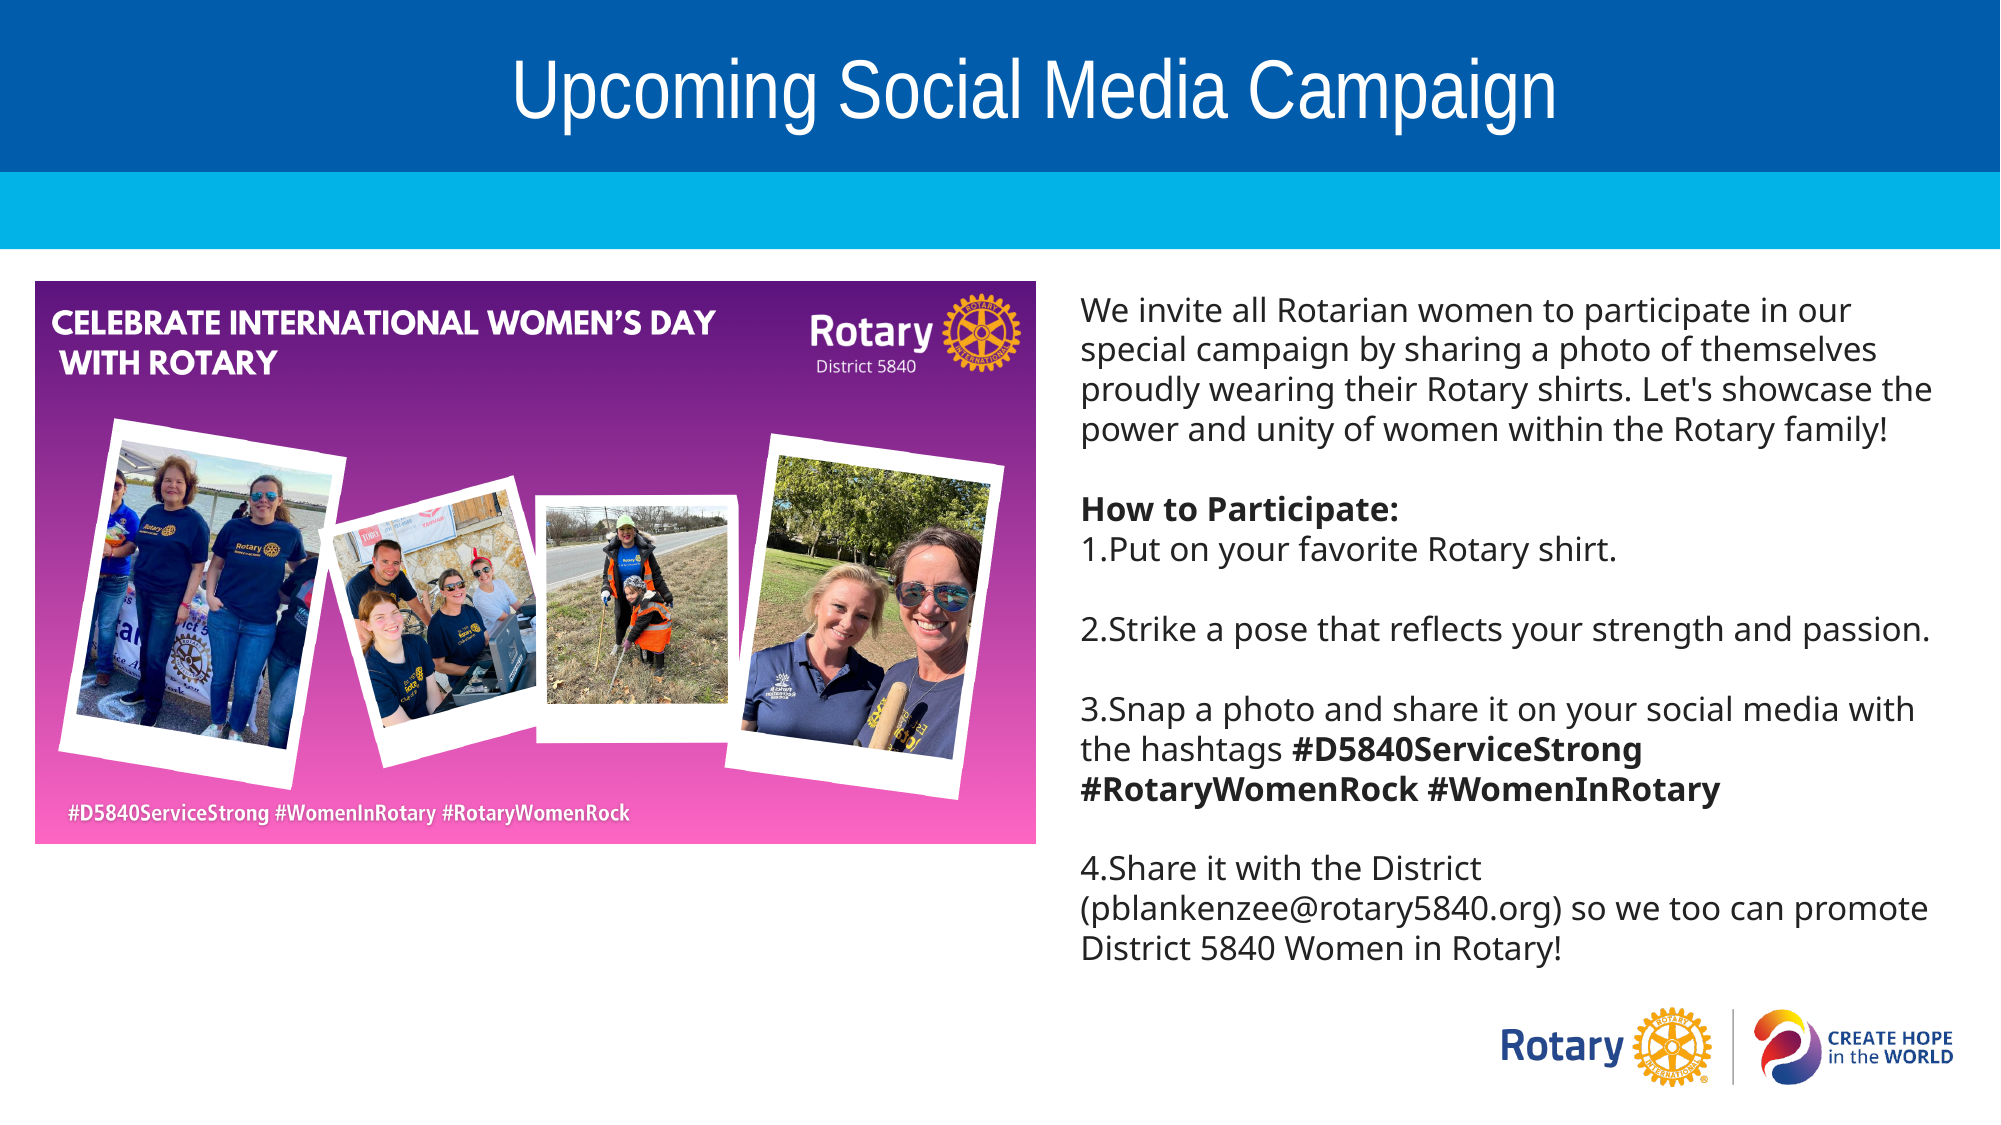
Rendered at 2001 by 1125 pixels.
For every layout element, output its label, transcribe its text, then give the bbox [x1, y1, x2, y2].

picture [35, 281, 1036, 844]
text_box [0, 0, 2000, 226]
text_box [0, 226, 2000, 250]
text_box We invite all Rotarian women to participate in our special campaign by sharing a photo of themselves proudly wearing their Rotary shirts. Let's showcase the power and unity of women within the Rotary family! How to Participate: Put on your favorite Rotary shirt. Strike a pose that reflects your strength and passion. Snap a photo and share it on your social media with the hashtags #D5840ServiceStrong #RotaryWomenRock #WomenInRotary Share it with the District (pblankenzee@rotary5840.org) so we too can promote District 5840 Women in Rotary! [1072, 281, 1965, 1125]
picture [1487, 988, 1977, 1109]
